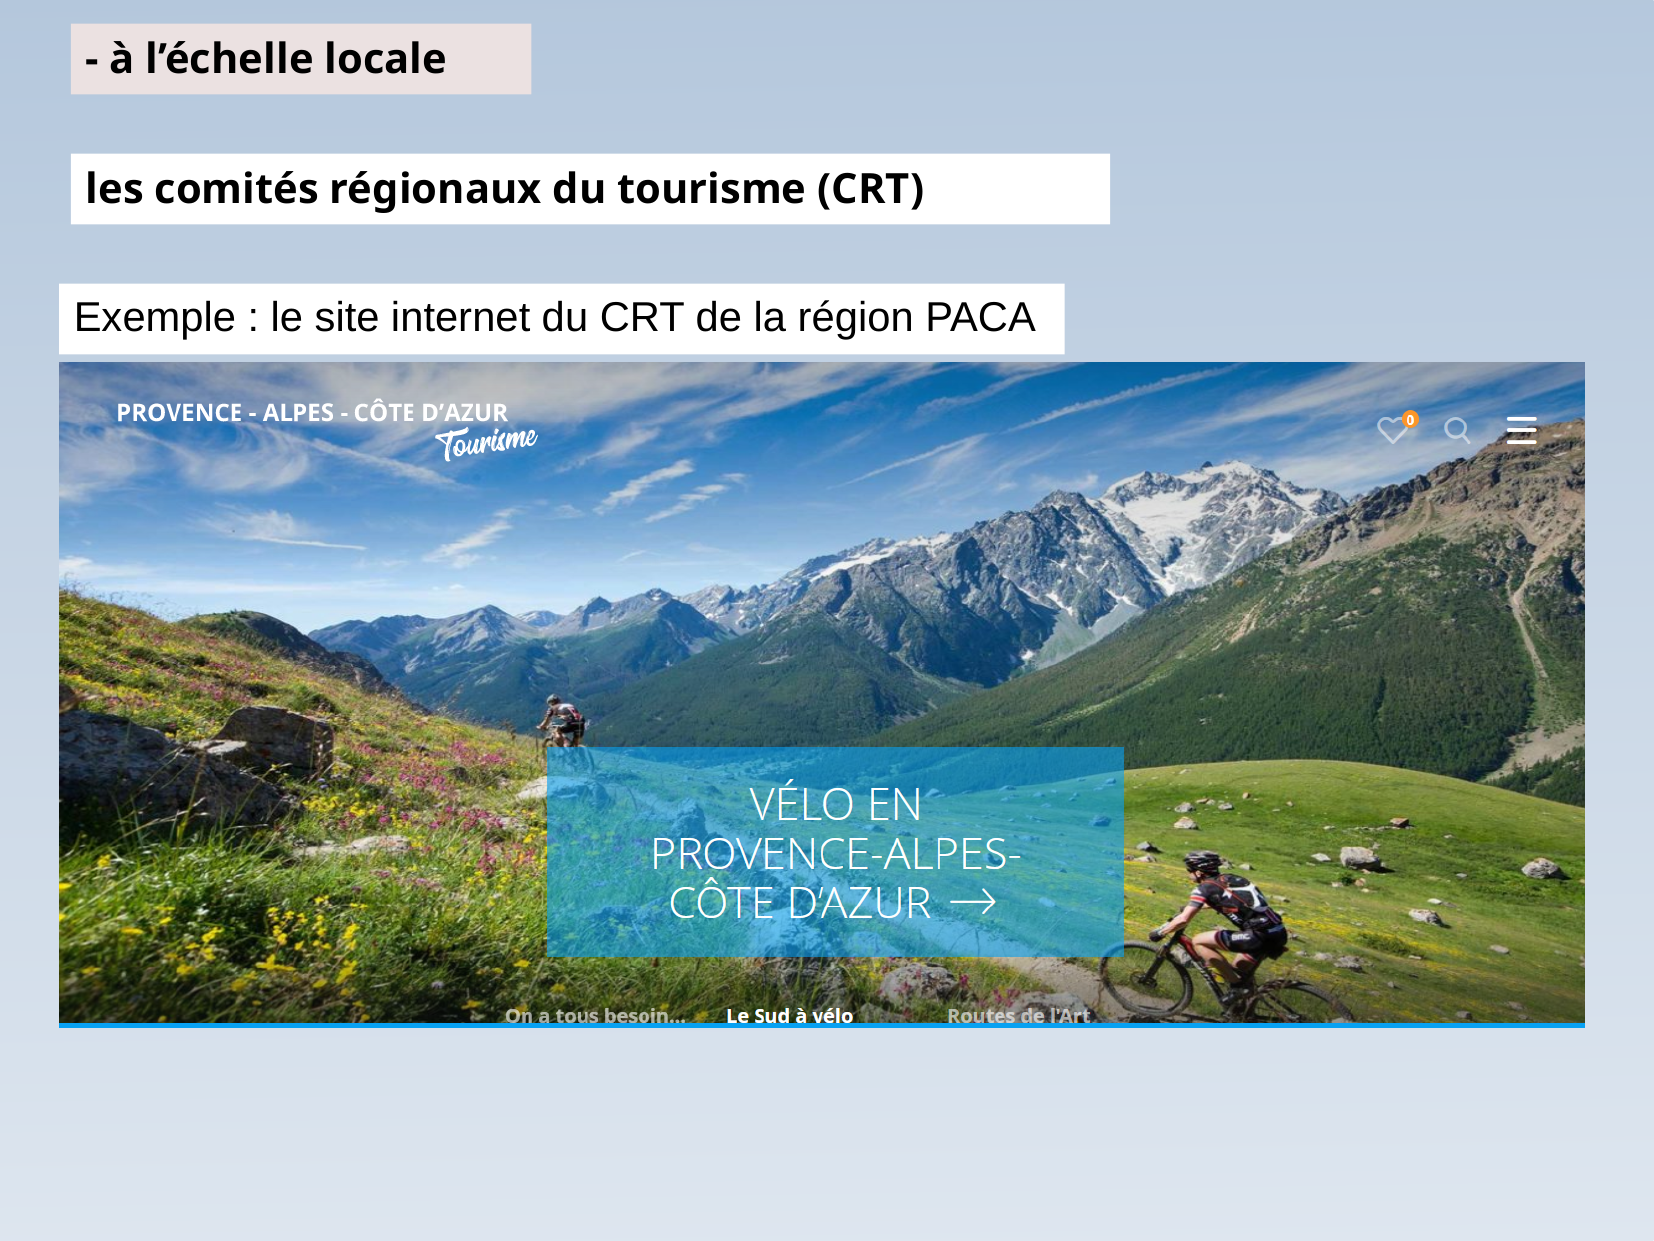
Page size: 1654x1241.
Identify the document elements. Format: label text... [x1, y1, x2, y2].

text_box - à l’échelle locale [70, 23, 532, 95]
picture [59, 362, 1585, 1022]
text_box les comités régionaux du tourisme (CRT) [70, 153, 1111, 225]
text_box Exemple : le site internet du CRT de la région PACA [59, 283, 1065, 355]
